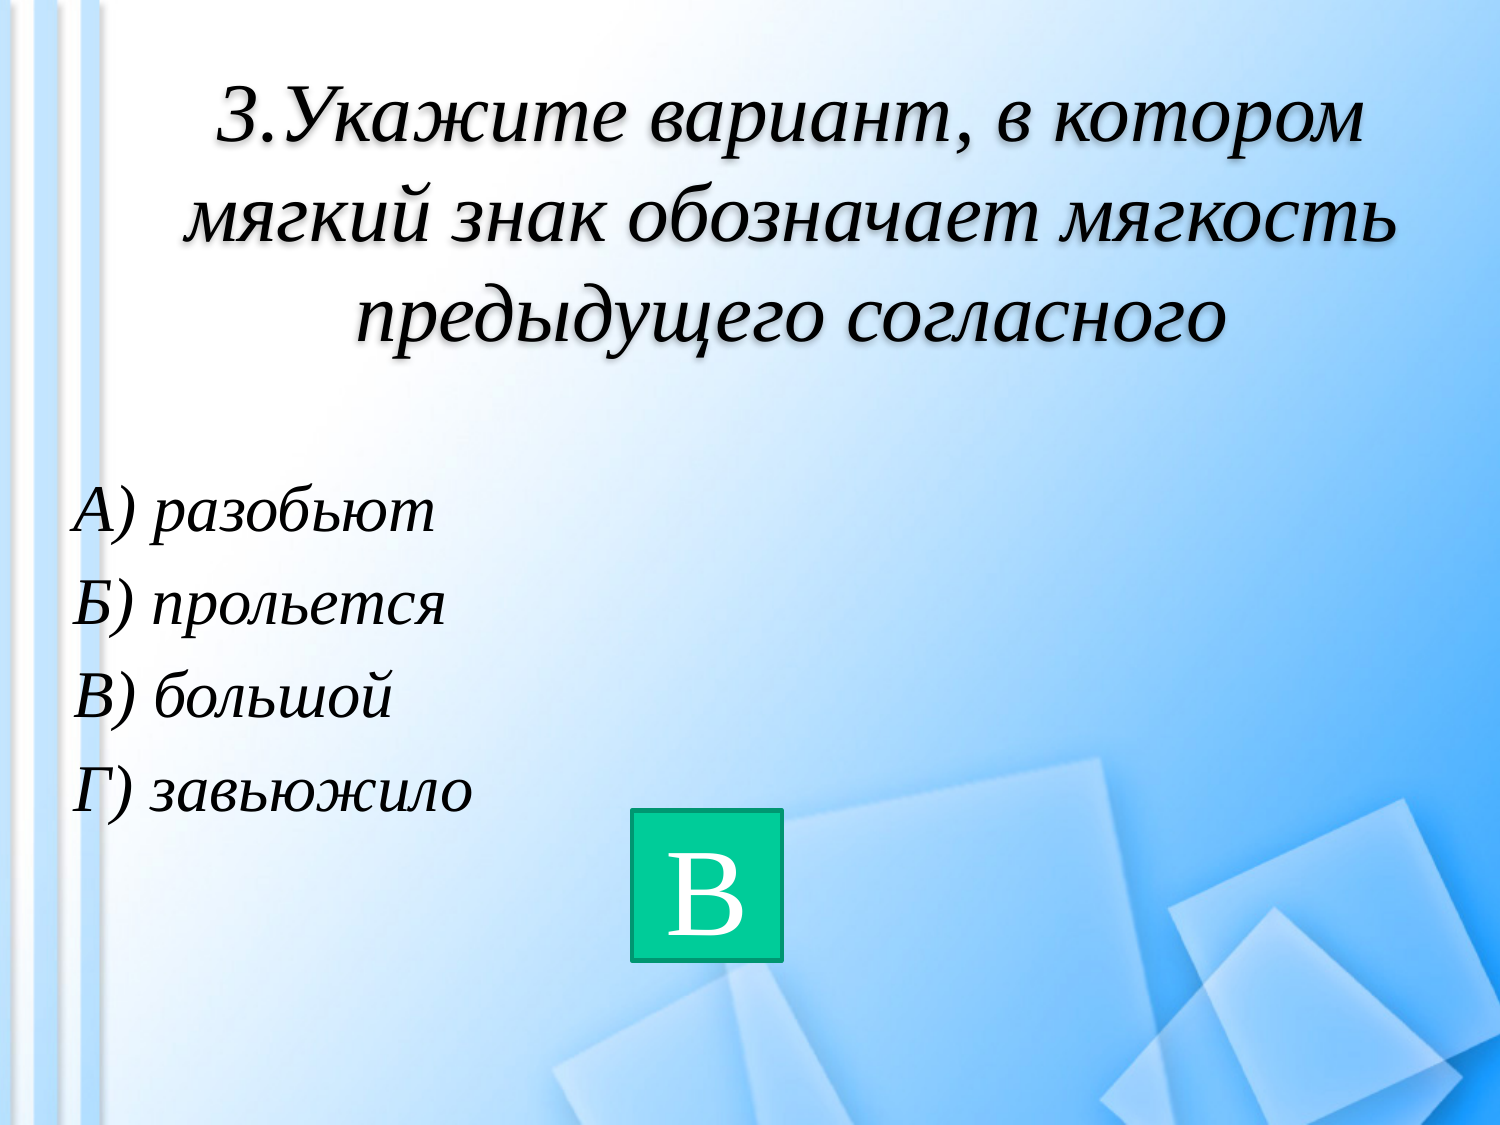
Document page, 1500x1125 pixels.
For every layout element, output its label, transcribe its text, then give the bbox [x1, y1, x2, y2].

text_box В [630, 808, 784, 963]
list А) разобьют Б) прольется В) большой Г) завьюжило [58, 456, 1409, 1060]
picture [0, 0, 1500, 1125]
title 3.Укажите вариант, в котором мягкий знак обозначает мягкость предыдущего согласного [135, 77, 1449, 339]
